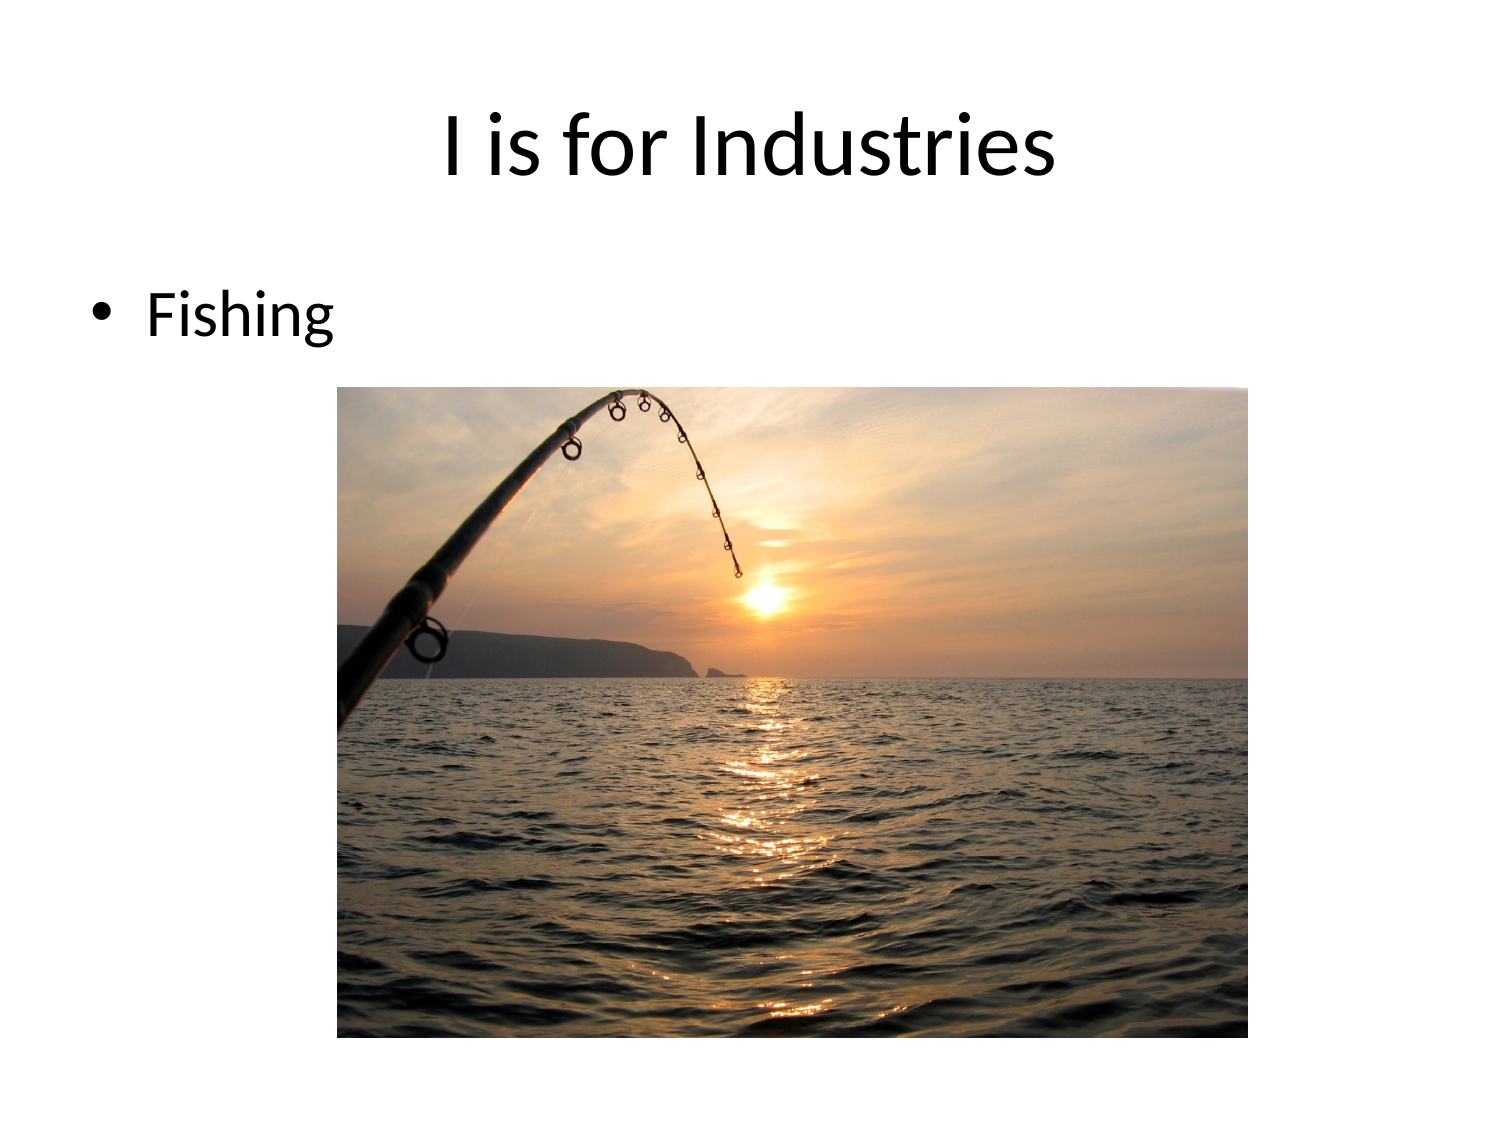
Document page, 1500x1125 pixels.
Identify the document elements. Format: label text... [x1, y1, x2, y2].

picture [337, 387, 1248, 1038]
title I is for Industries [75, 45, 1425, 233]
list Fishing [75, 262, 1425, 1005]
